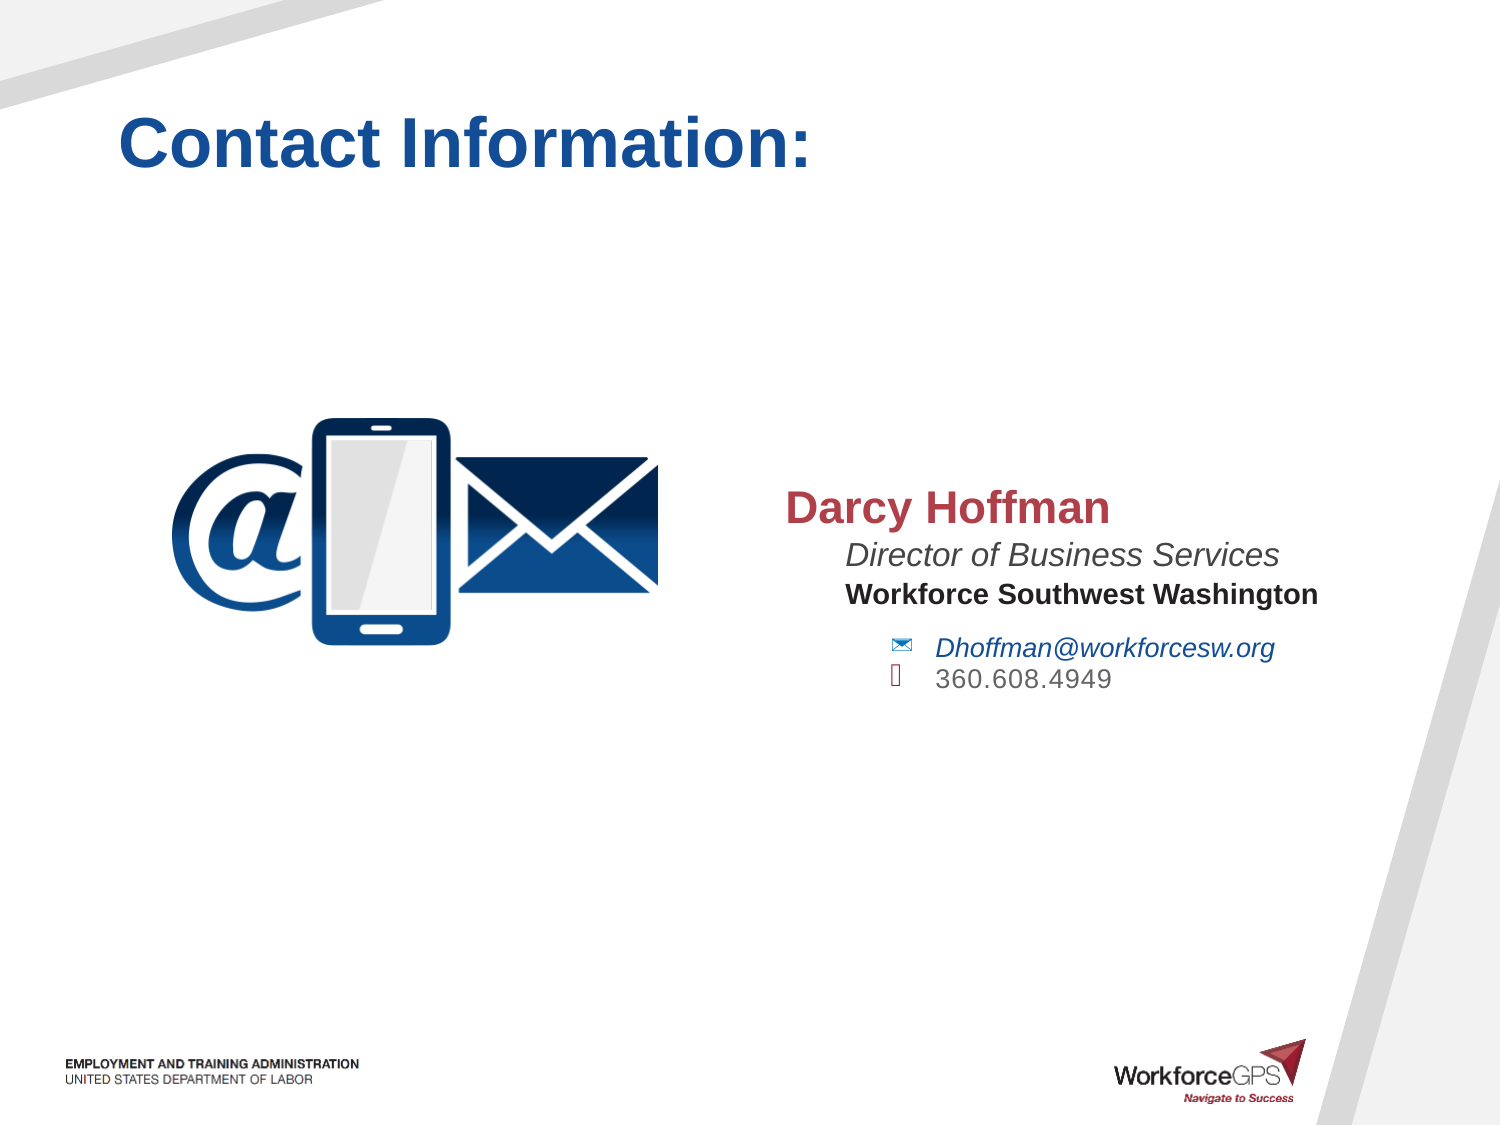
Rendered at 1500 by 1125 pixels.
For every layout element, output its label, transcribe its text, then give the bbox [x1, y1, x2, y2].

picture [59, 1053, 370, 1092]
list Darcy Hoffman Director of Business Services Workforce Southwest Washington Dhoffman@workforcesw.org 360.608.4949 [770, 195, 1377, 1043]
picture [1112, 1043, 1308, 1105]
picture [171, 417, 660, 646]
